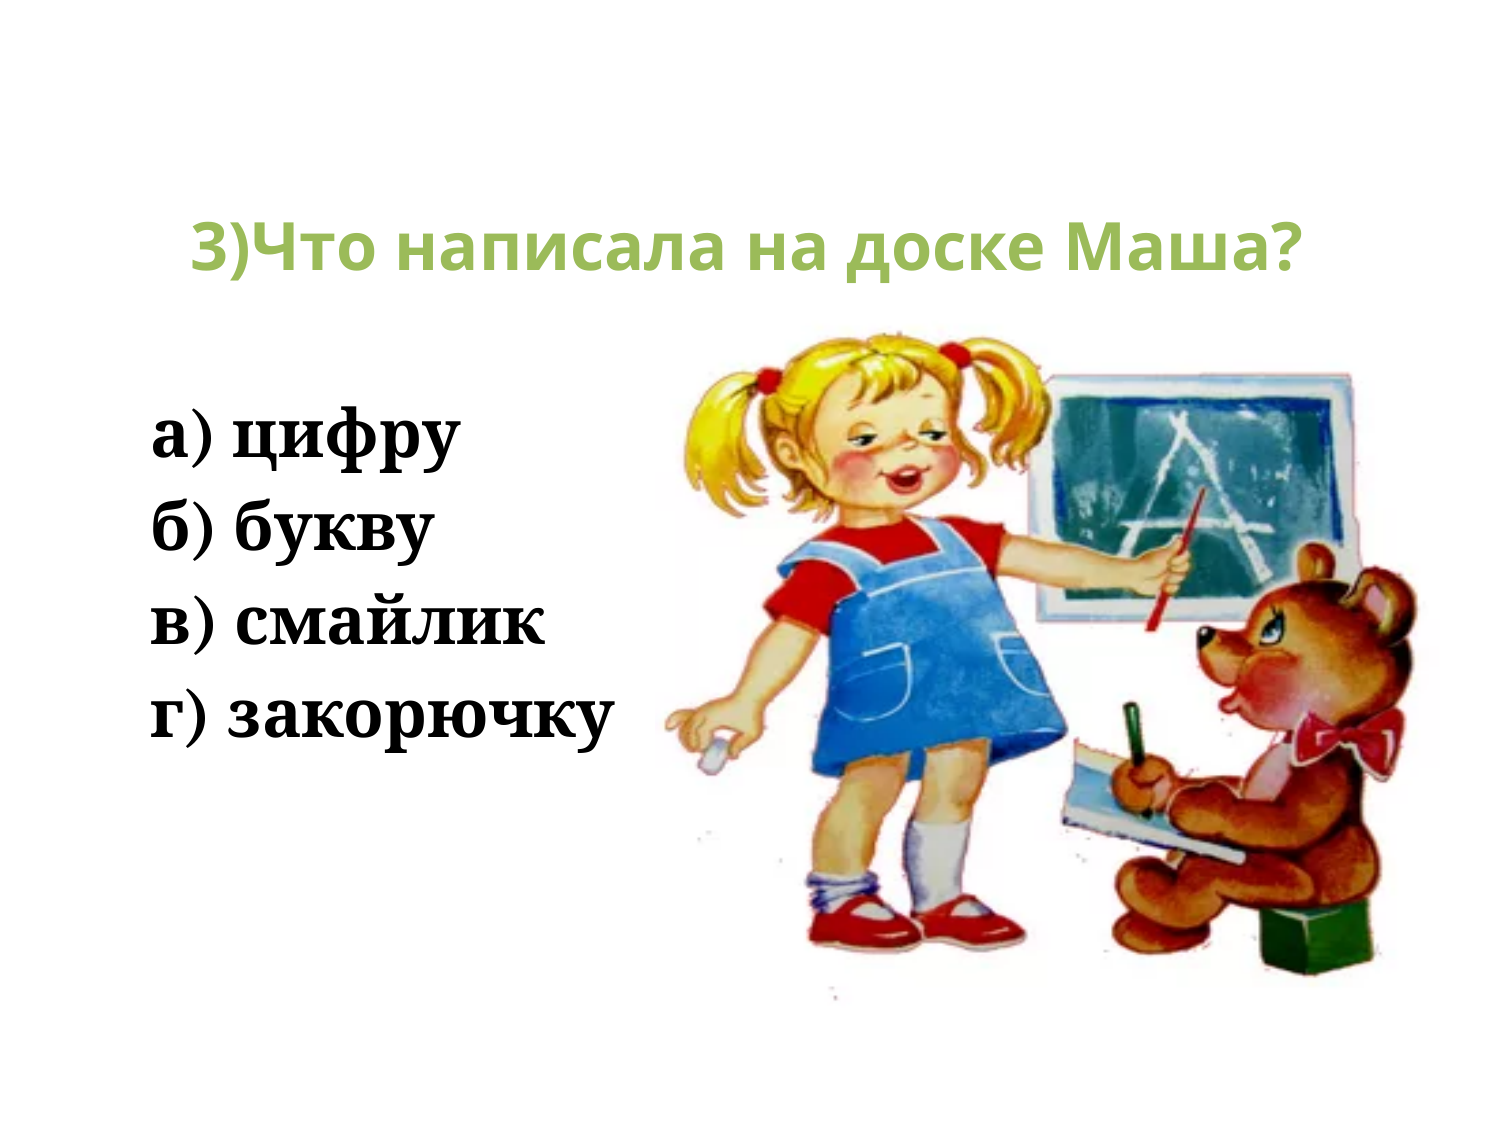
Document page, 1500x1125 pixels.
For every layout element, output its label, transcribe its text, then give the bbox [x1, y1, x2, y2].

subtitle 3)Что написала на доске Маша? а) цифру б) букву в) смайлик г) закорючку [135, 196, 1376, 965]
picture [655, 290, 1448, 1024]
